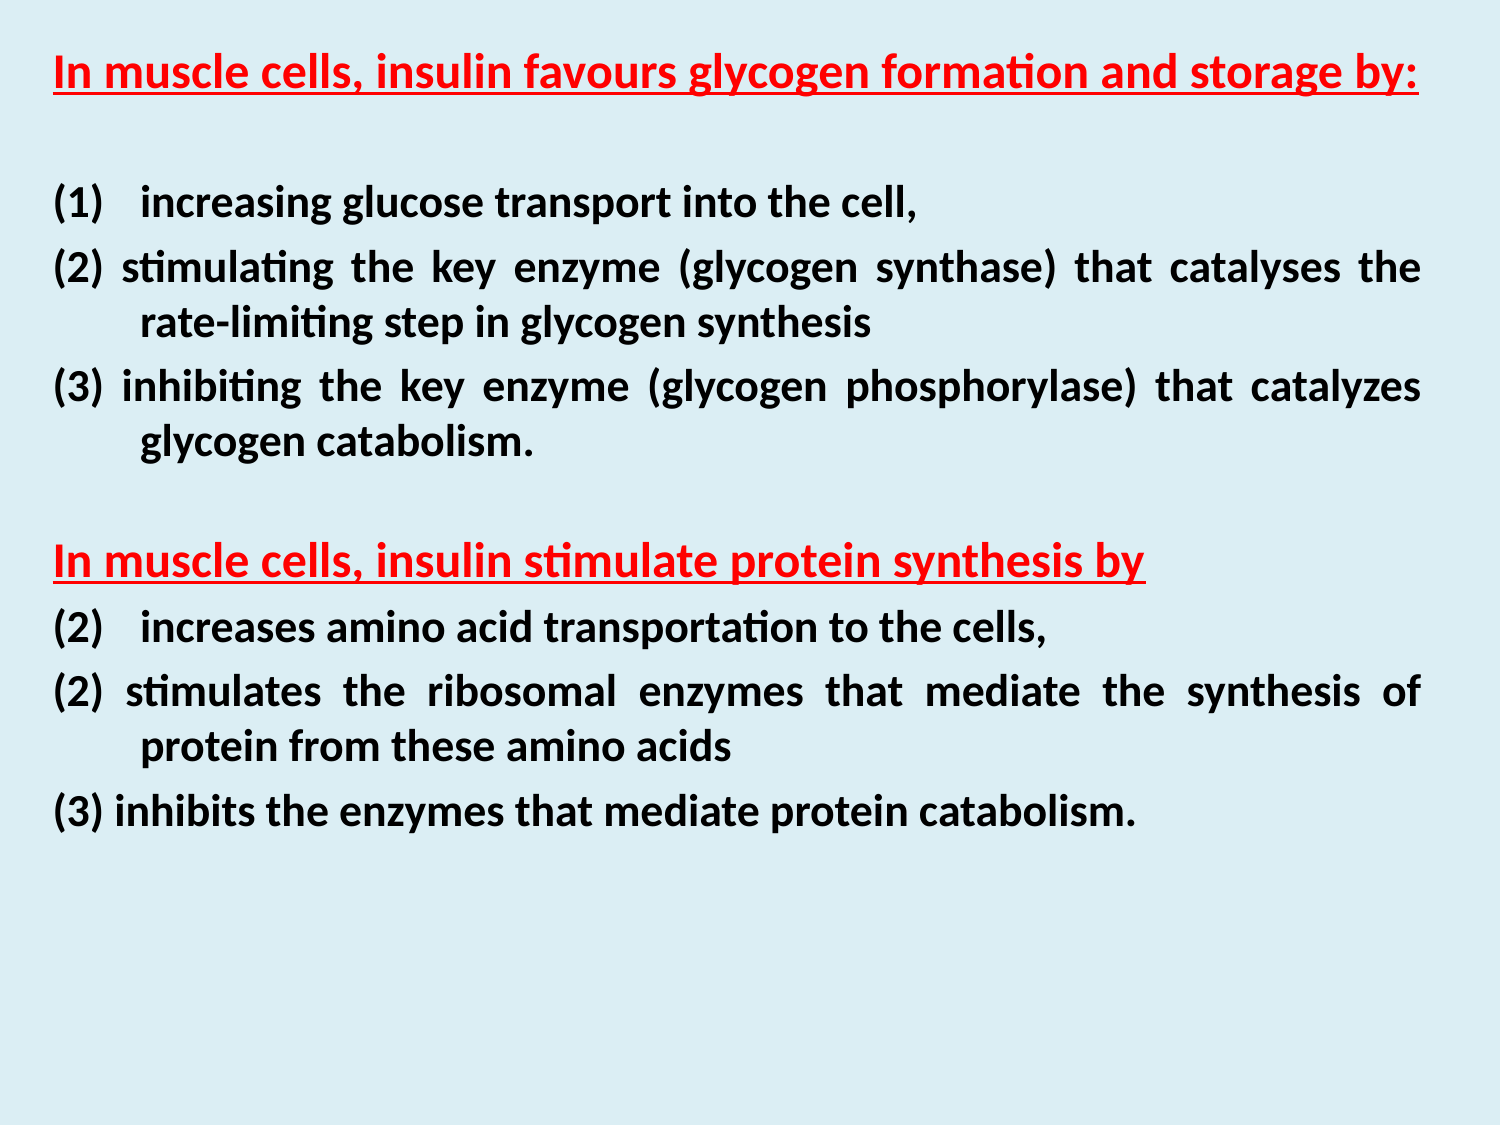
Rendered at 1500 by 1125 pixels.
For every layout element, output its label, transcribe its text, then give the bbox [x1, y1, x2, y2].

list In muscle cells, insulin favours glycogen formation and storage by: increasing glucose transport into the cell, (2) stimulating the key enzyme (glycogen synthase) that catalyses the rate-limiting step in glycogen synthesis (3) inhibiting the key enzyme (glycogen phosphorylase) that catalyzes glycogen catabolism. In muscle cells, insulin stimulate protein synthesis by increases amino acid transportation to the cells, (2) stimulates the ribosomal enzymes that mediate the synthesis of protein from these amino acids (3) inhibits the enzymes that mediate protein catabolism. [37, 37, 1438, 1125]
